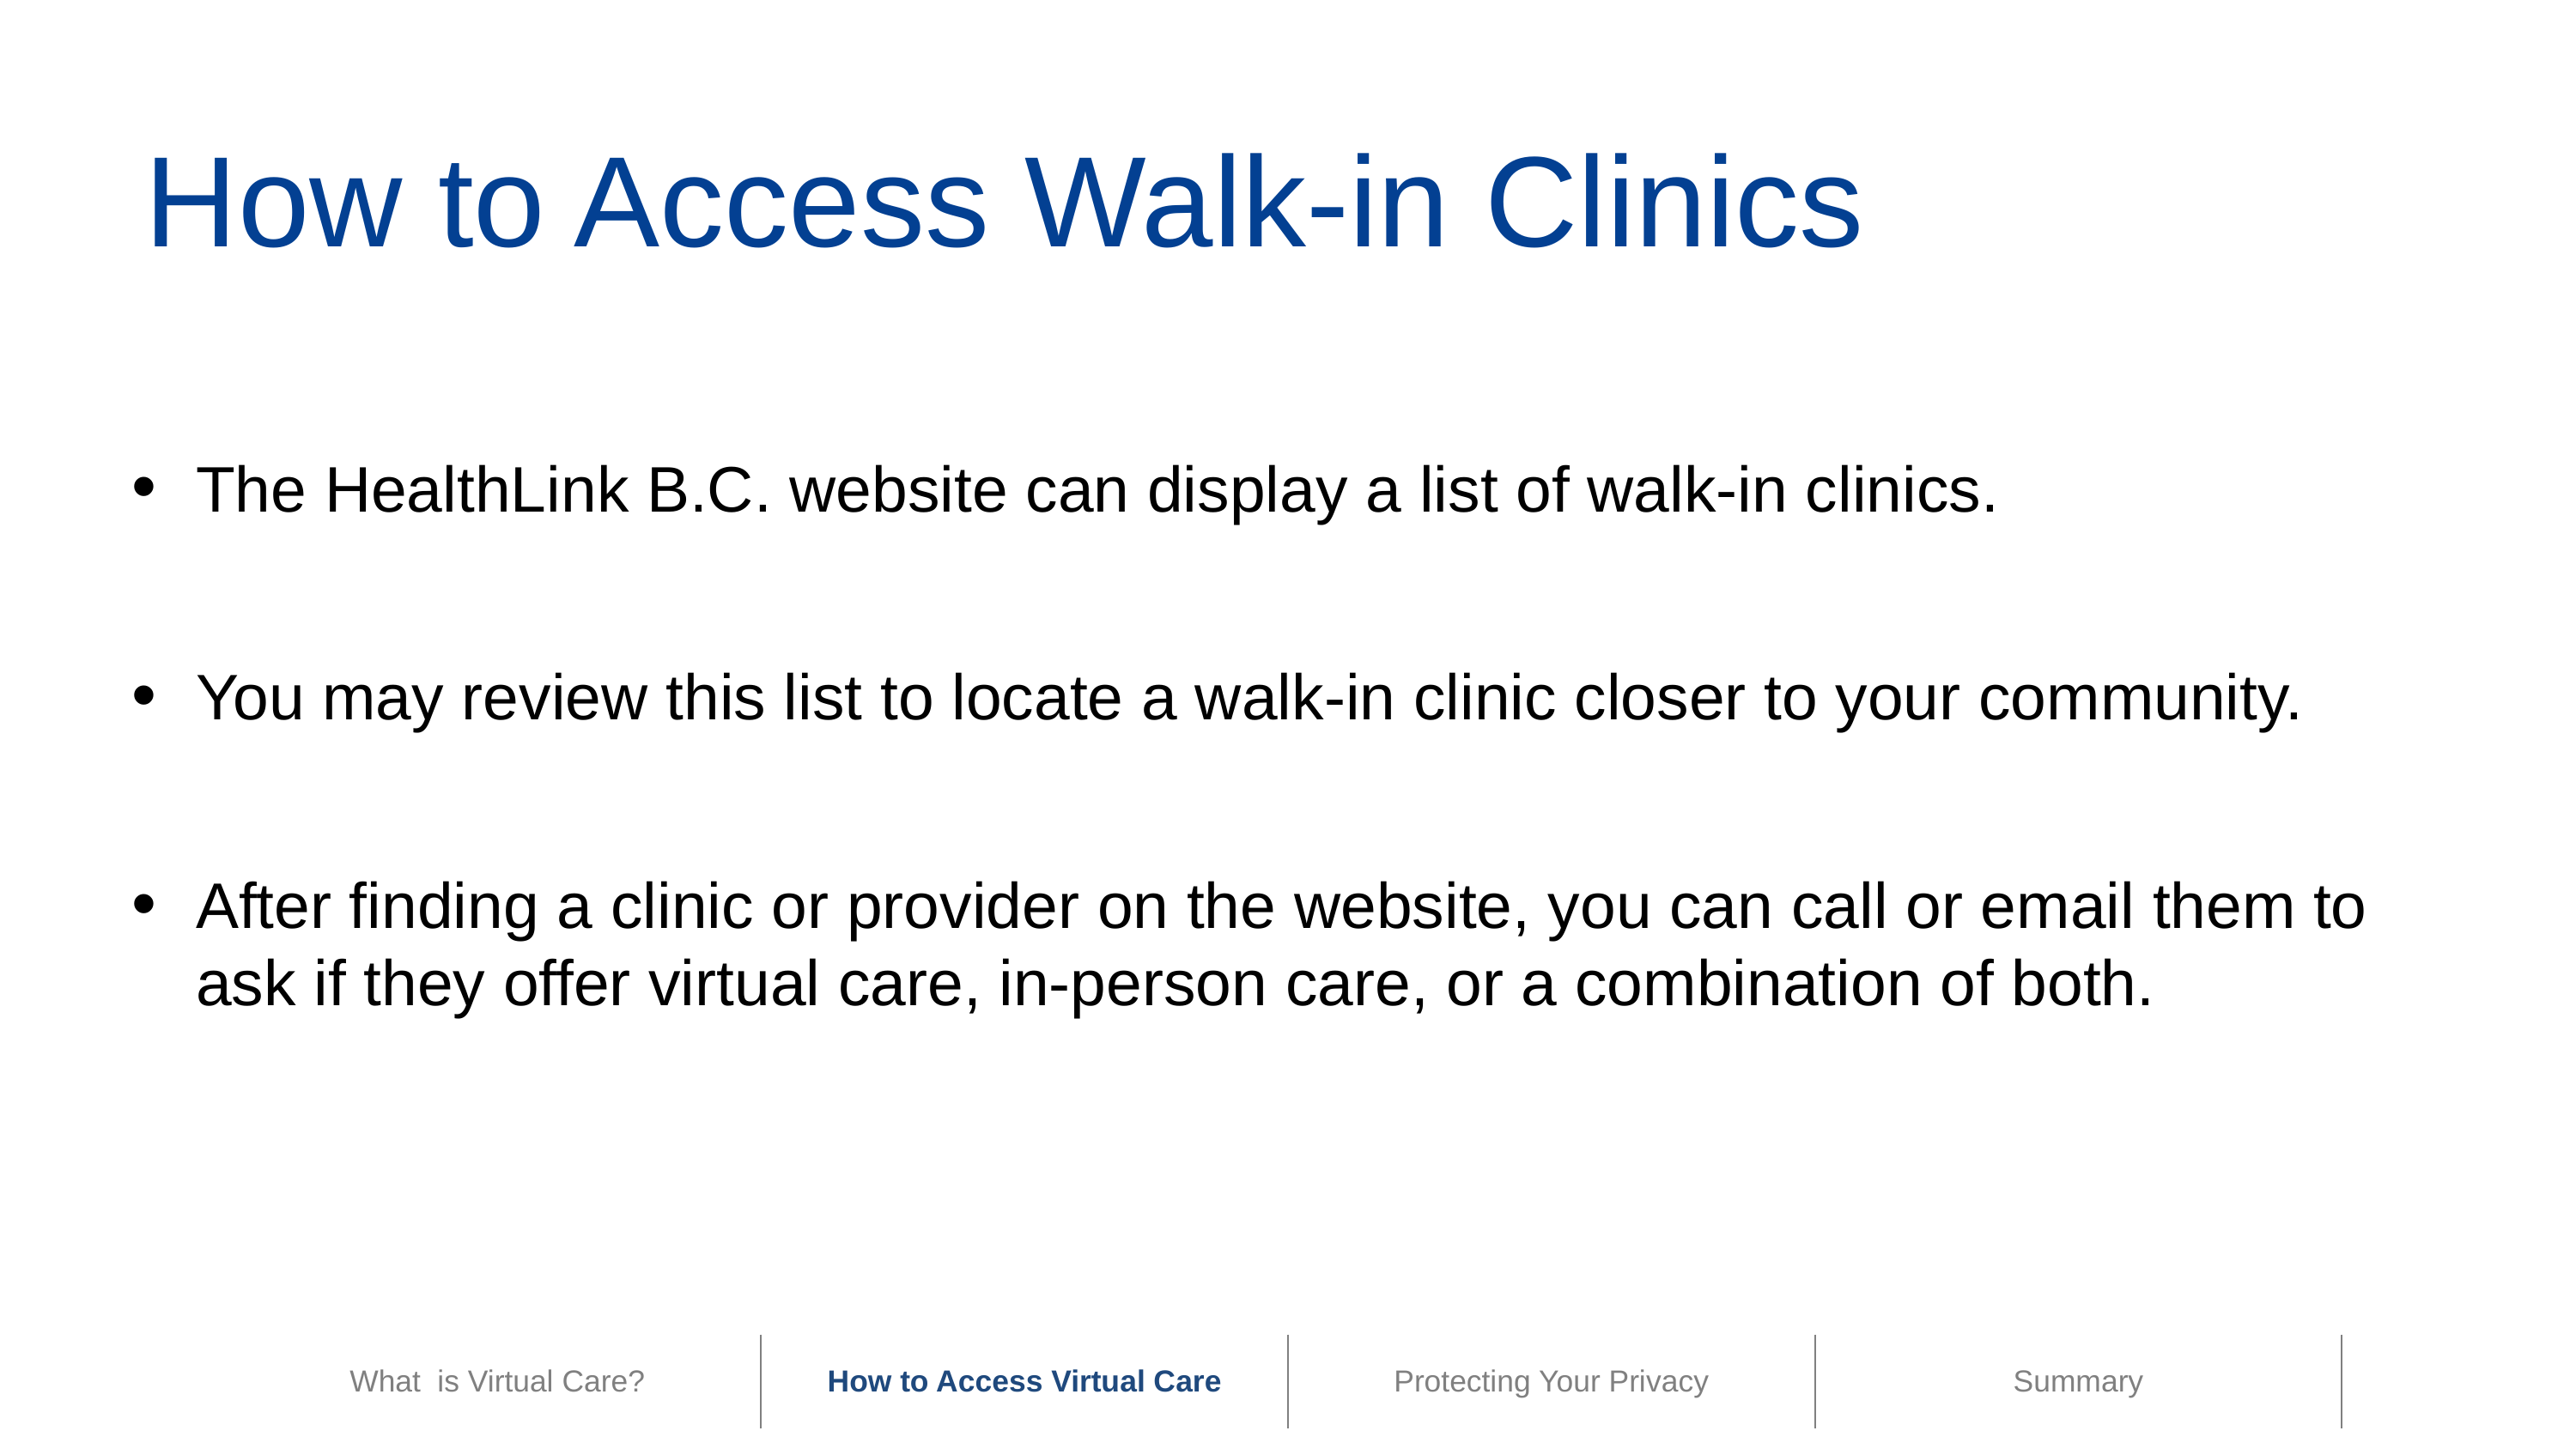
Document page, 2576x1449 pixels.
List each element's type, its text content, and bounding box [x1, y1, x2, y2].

text_box How to Access Walk-in Clinics [145, 102, 2504, 253]
table_header Summary [1816, 1335, 2341, 1428]
table_header Protecting Your Privacy [1289, 1335, 1814, 1428]
table_header What is Virtual Care? [234, 1335, 760, 1428]
table_header How to Access Virtual Care [762, 1335, 1287, 1428]
text_box The HealthLink B.C. website can display a list of walk-in clinics. You may review this list to locate a walk-in clinic closer to your community. After finding a clinic or provider on the website, you can call or email them to ask if they offer virtual care, in-person care, or a combination of both. [128, 447, 2394, 1140]
